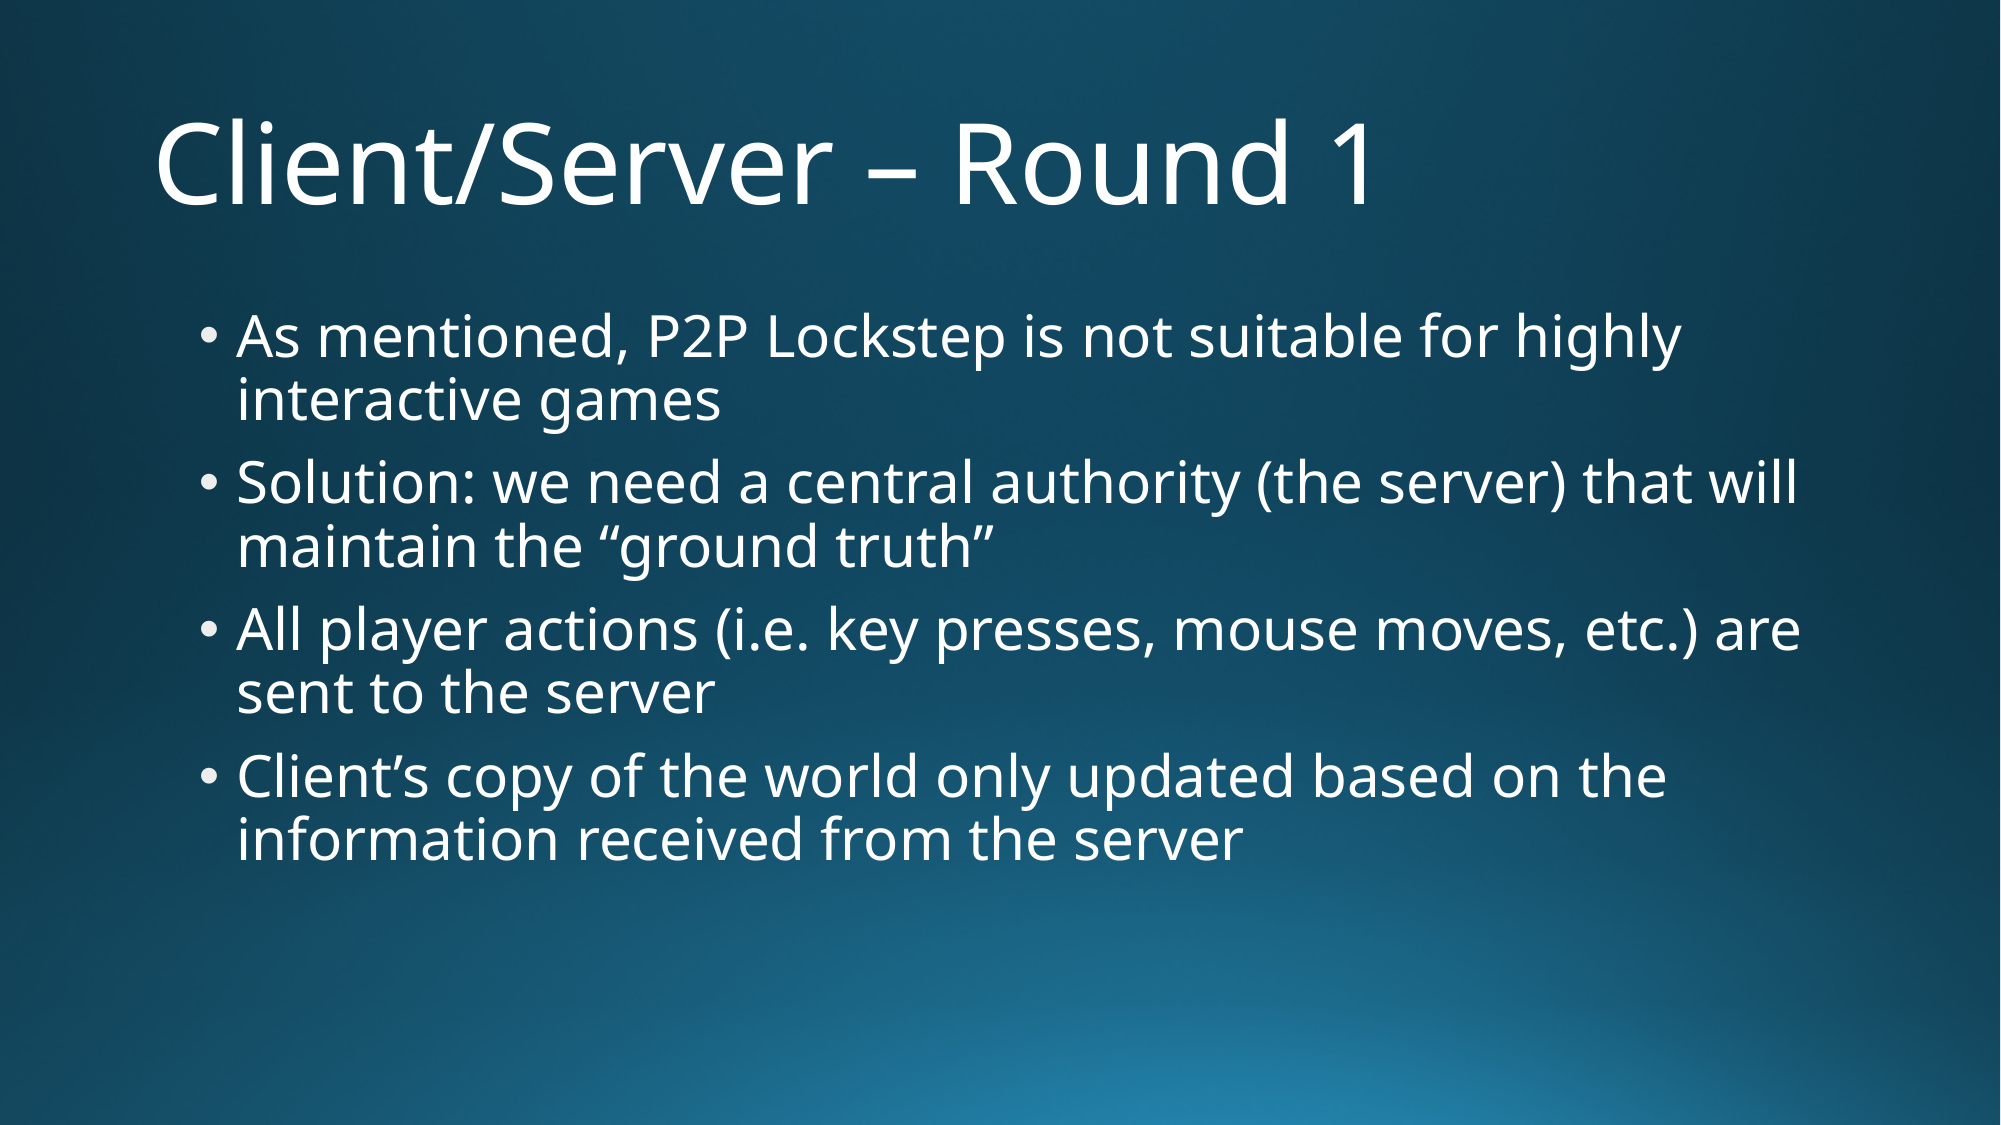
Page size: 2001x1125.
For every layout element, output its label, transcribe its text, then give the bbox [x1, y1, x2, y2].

picture [0, 0, 2001, 1125]
list As mentioned, P2P Lockstep is not suitable for highly interactive games Solution: we need a central authority (the server) that will maintain the “ground truth” All player actions (i.e. key presses, mouse moves, etc.) are sent to the server Client’s copy of the world only updated based on the information received from the server [183, 299, 1863, 1014]
title Client/Server – Round 1 [137, 59, 1863, 278]
